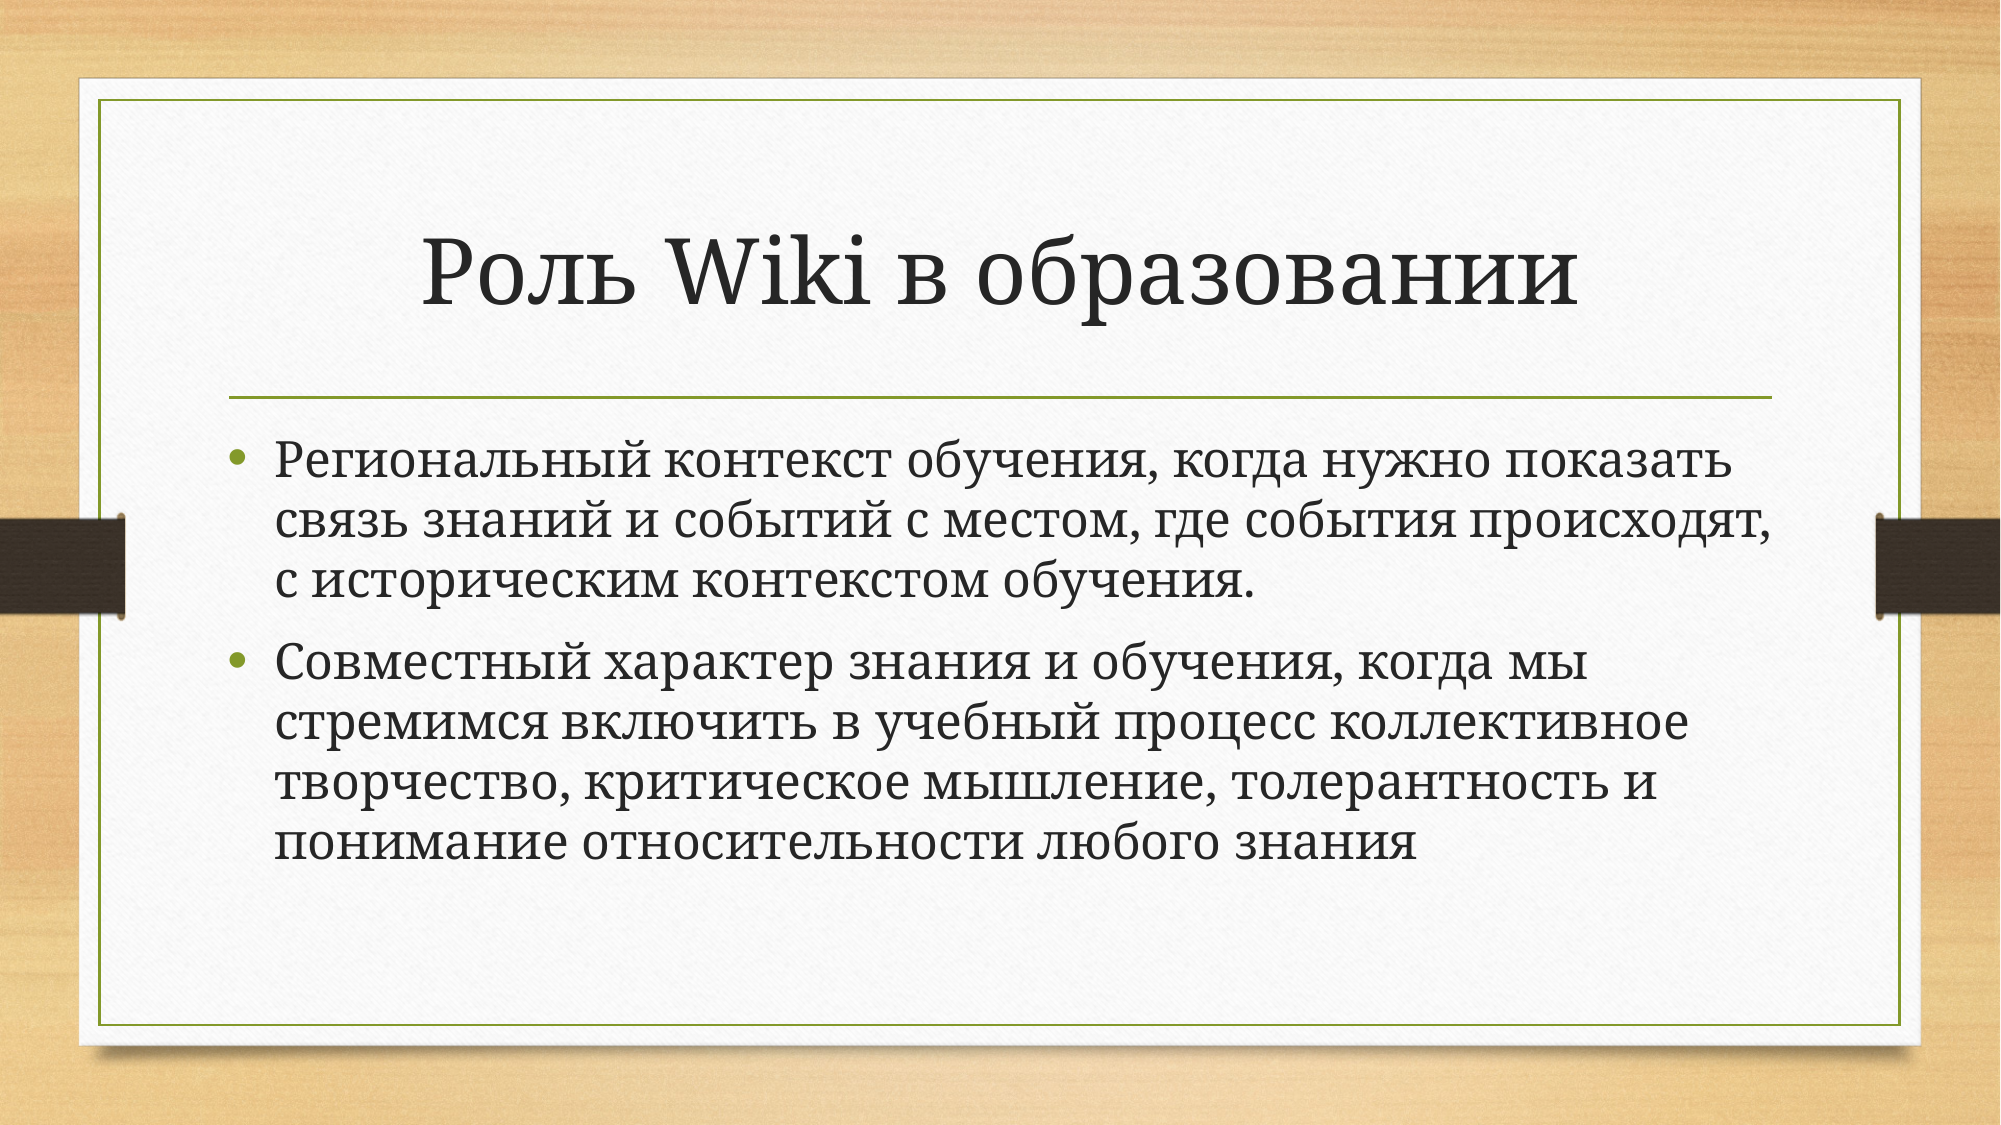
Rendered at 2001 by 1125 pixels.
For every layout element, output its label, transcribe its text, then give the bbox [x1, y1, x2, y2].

title Роль Wiki в образовании [212, 161, 1788, 375]
picture [0, 0, 2001, 1125]
list Региональный контекст обучения, когда нужно показать связь знаний и событий с местом, где события происходят, с историческим контекстом обучения. Совместный характер знания и обучения, когда мы стремимся включить в учебный процесс коллективное творчество, критическое мышление, толерантность и понимание относительности любого знания [212, 419, 1788, 964]
